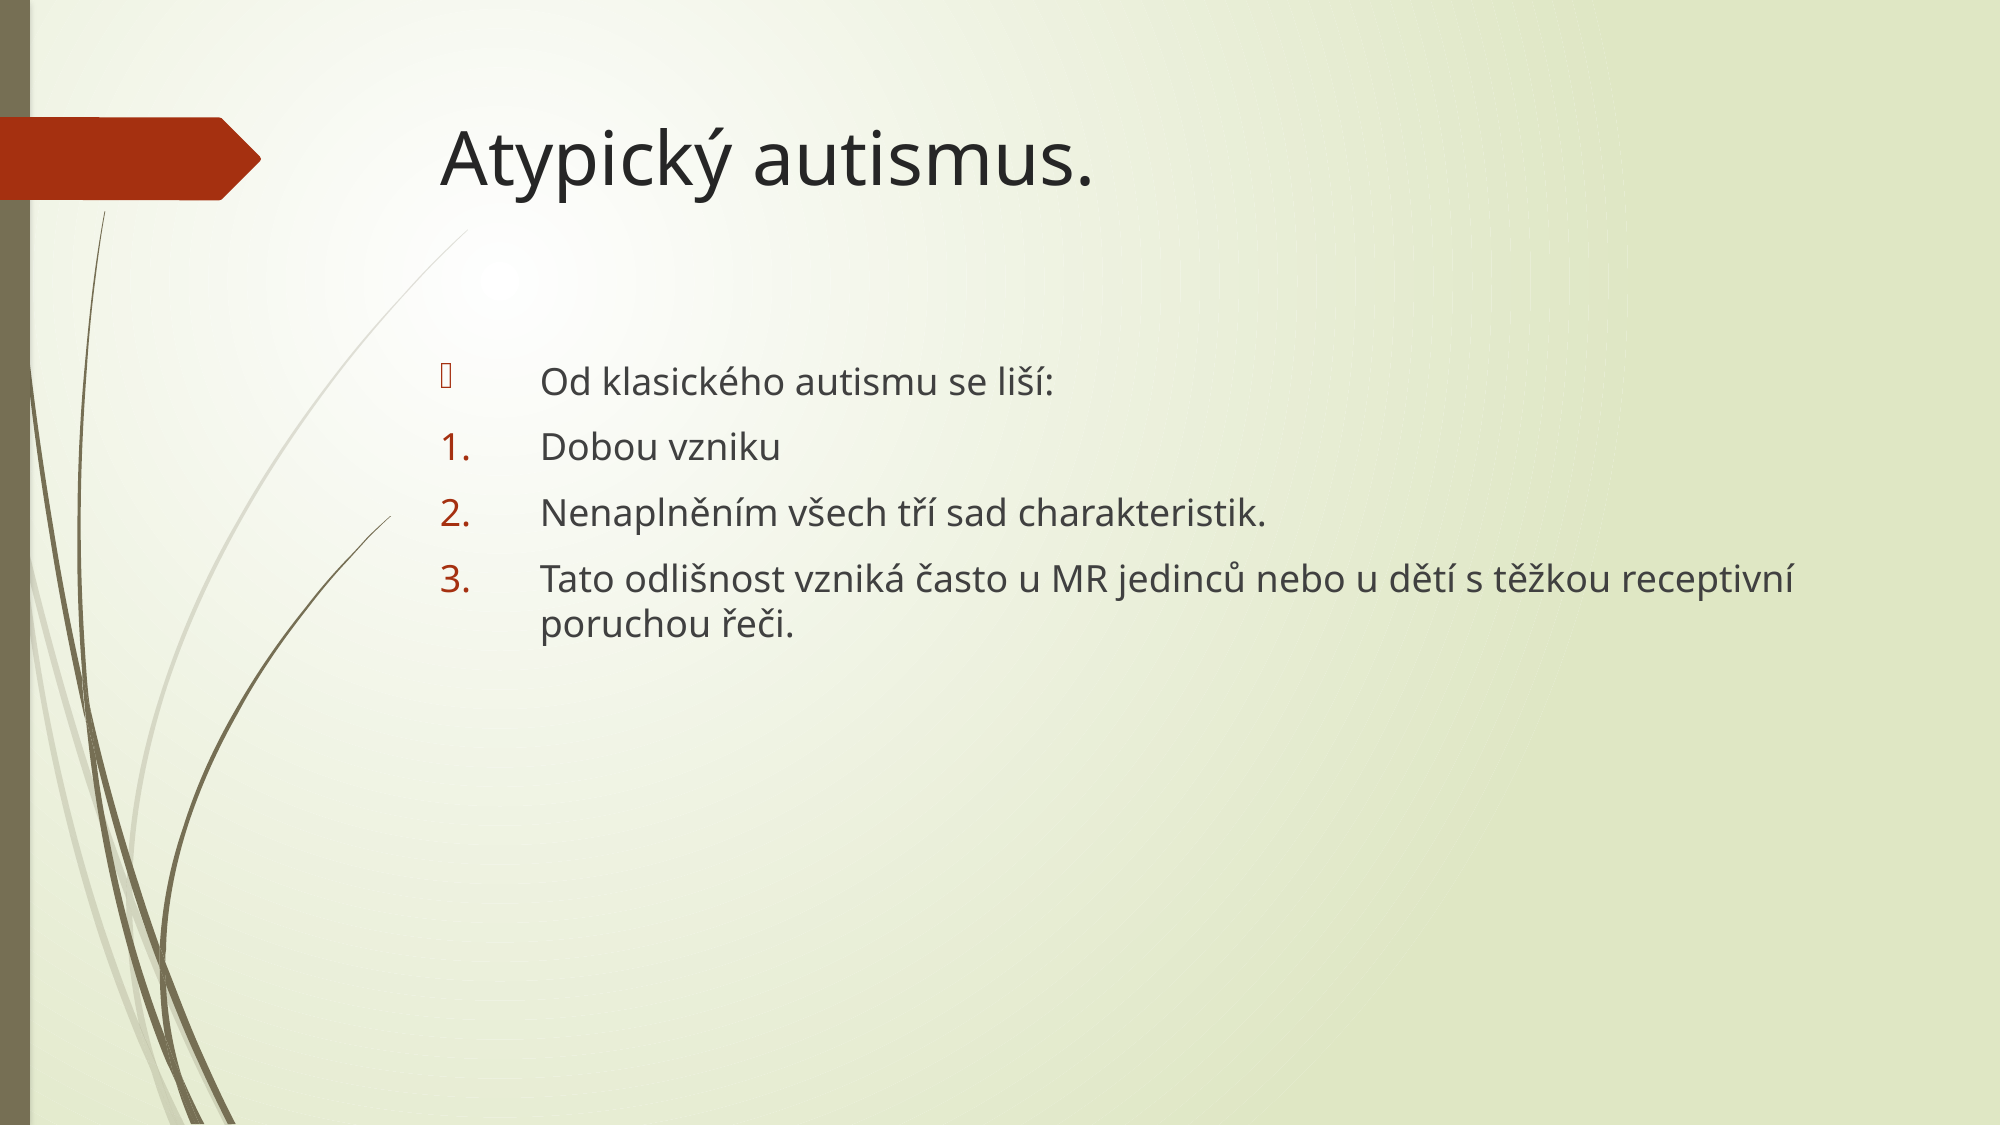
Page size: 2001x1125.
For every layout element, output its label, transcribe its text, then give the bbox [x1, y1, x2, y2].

list Od klasického autismu se liší: Dobou vzniku Nenaplněním všech tří sad charakteristik. Tato odlišnost vzniká často u MR jedinců nebo u dětí s těžkou receptivní poruchou řeči. [424, 350, 1888, 970]
title Atypický autismus. [425, 102, 1888, 313]
